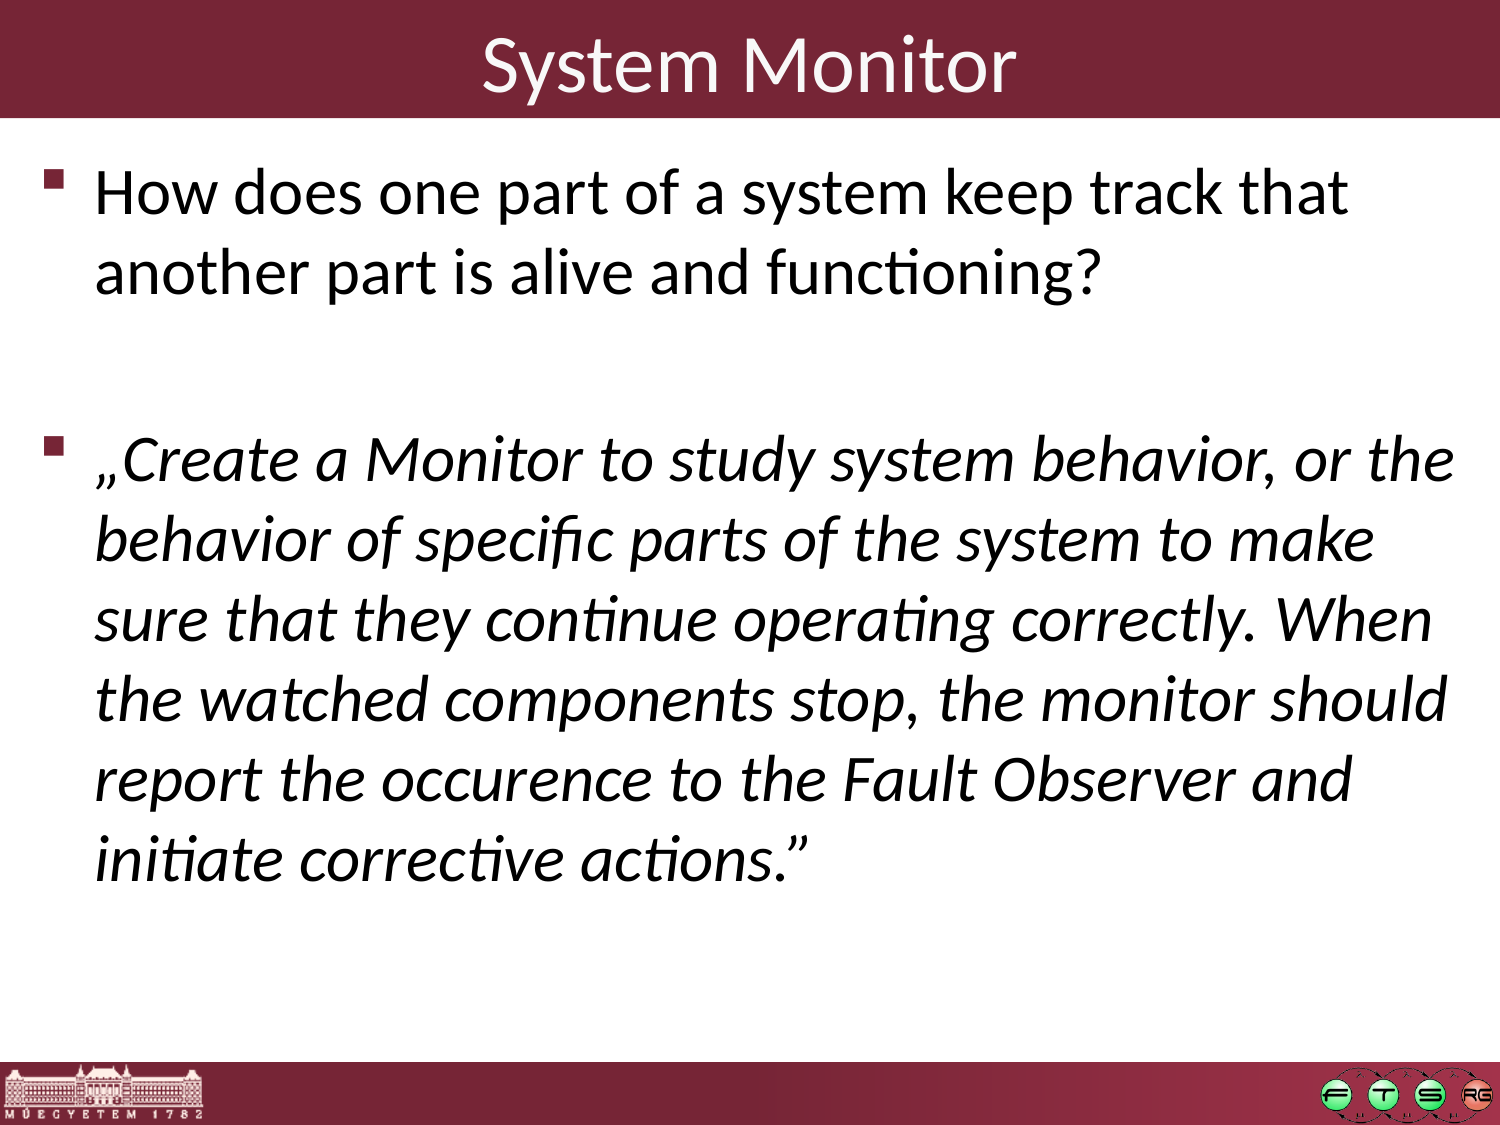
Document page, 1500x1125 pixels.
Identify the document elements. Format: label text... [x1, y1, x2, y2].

list How does one part of a system keep track that another part is alive and functioning? „Create a Monitor to study system behavior, or the behavior of specific parts of the system to make sure that they continue operating correctly. When the watched components stop, the monitor should report the occurence to the Fault Observer and initiate corrective actions.” [23, 140, 1477, 1048]
title System Monitor [0, 0, 1500, 119]
picture [0, 1063, 209, 1123]
picture [1318, 1065, 1494, 1125]
